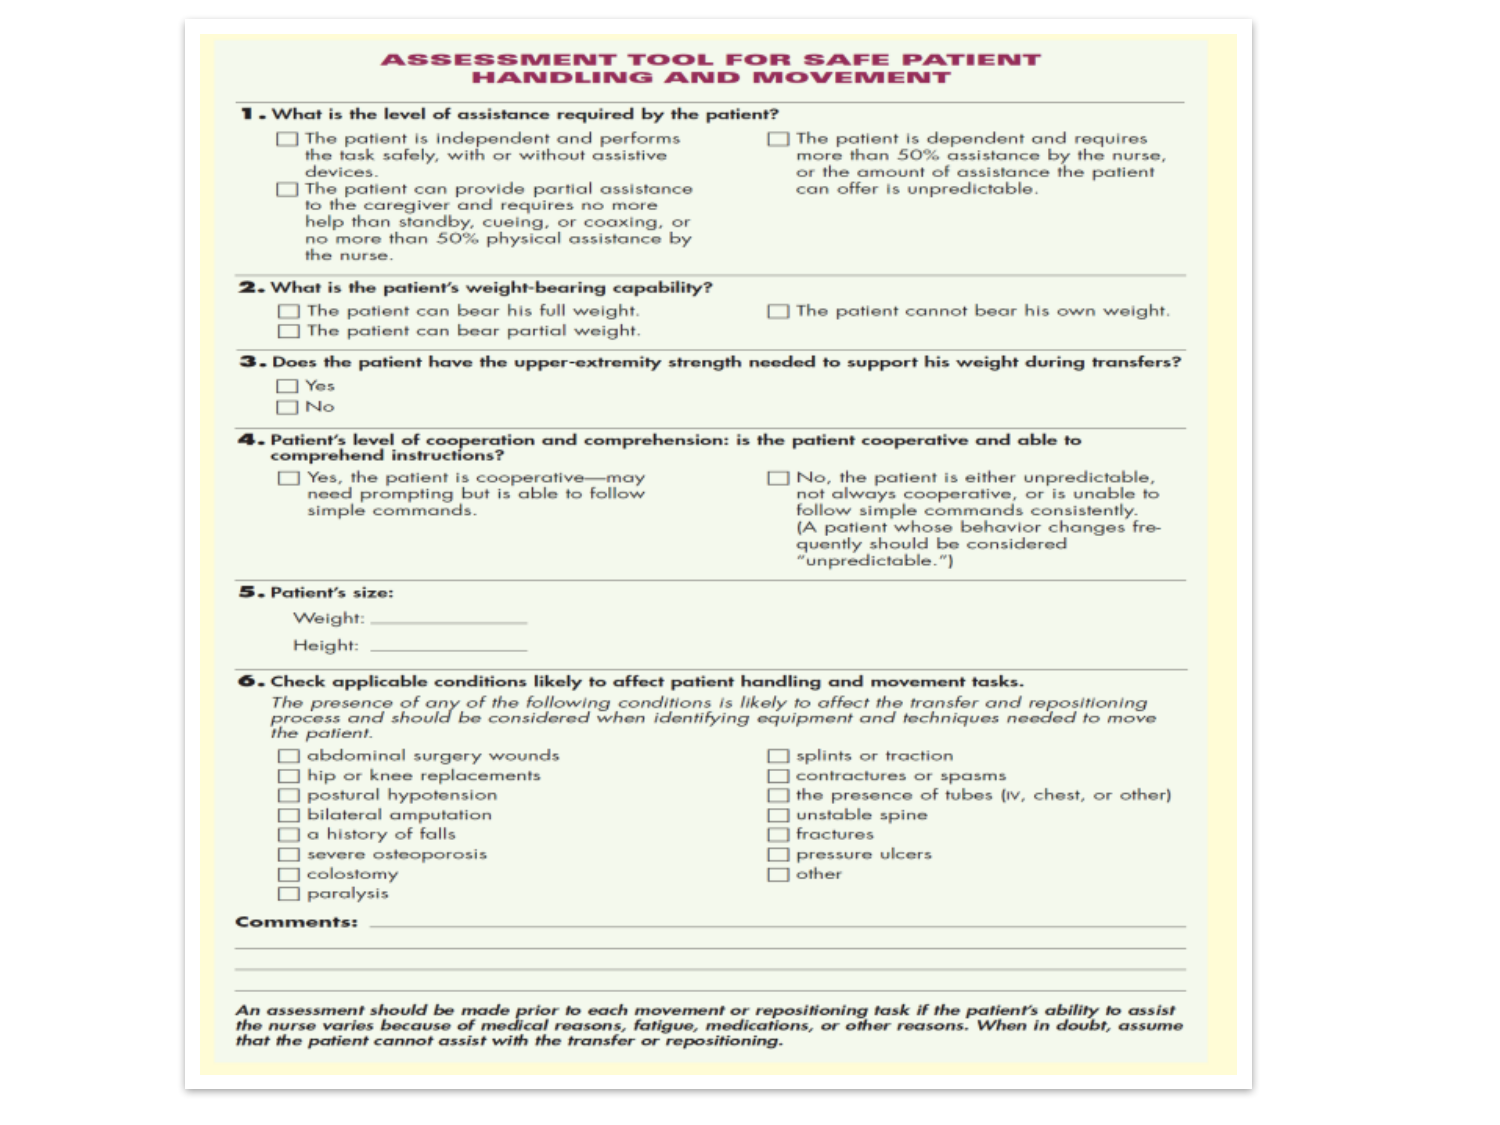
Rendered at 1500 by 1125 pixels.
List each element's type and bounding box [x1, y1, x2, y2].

picture [199, 33, 1238, 1076]
